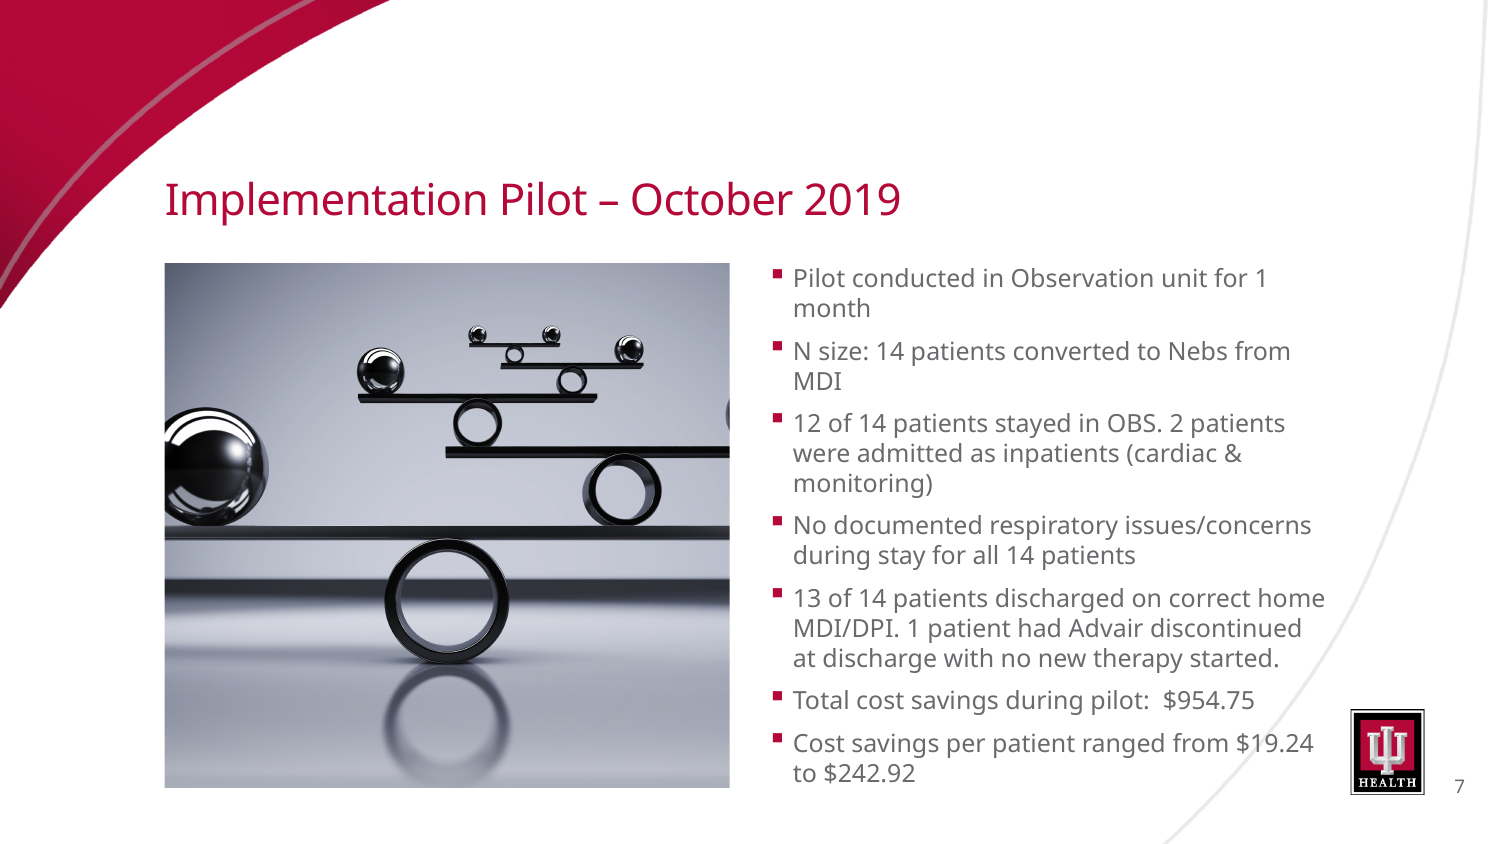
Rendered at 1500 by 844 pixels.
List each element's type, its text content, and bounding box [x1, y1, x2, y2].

title Implementation Pilot – October 2019 [164, 140, 1355, 262]
slide_number 7 [1335, 764, 1466, 810]
list Pilot conducted in Observation unit for 1 month N size: 14 patients converted to Nebs from MDI 12 of 14 patients stayed in OBS. 2 patients were admitted as inpatients (cardiac & monitoring) No documented respiratory issues/concerns during stay for all 14 patients 13 of 14 patients discharged on correct home MDI/DPI. 1 patient had Advair discontinued at discharge with no new therapy started. Total cost savings during pilot: $954.75 Cost savings per patient ranged from $19.24 to $242.92 [770, 262, 1332, 783]
picture [0, 0, 1500, 844]
